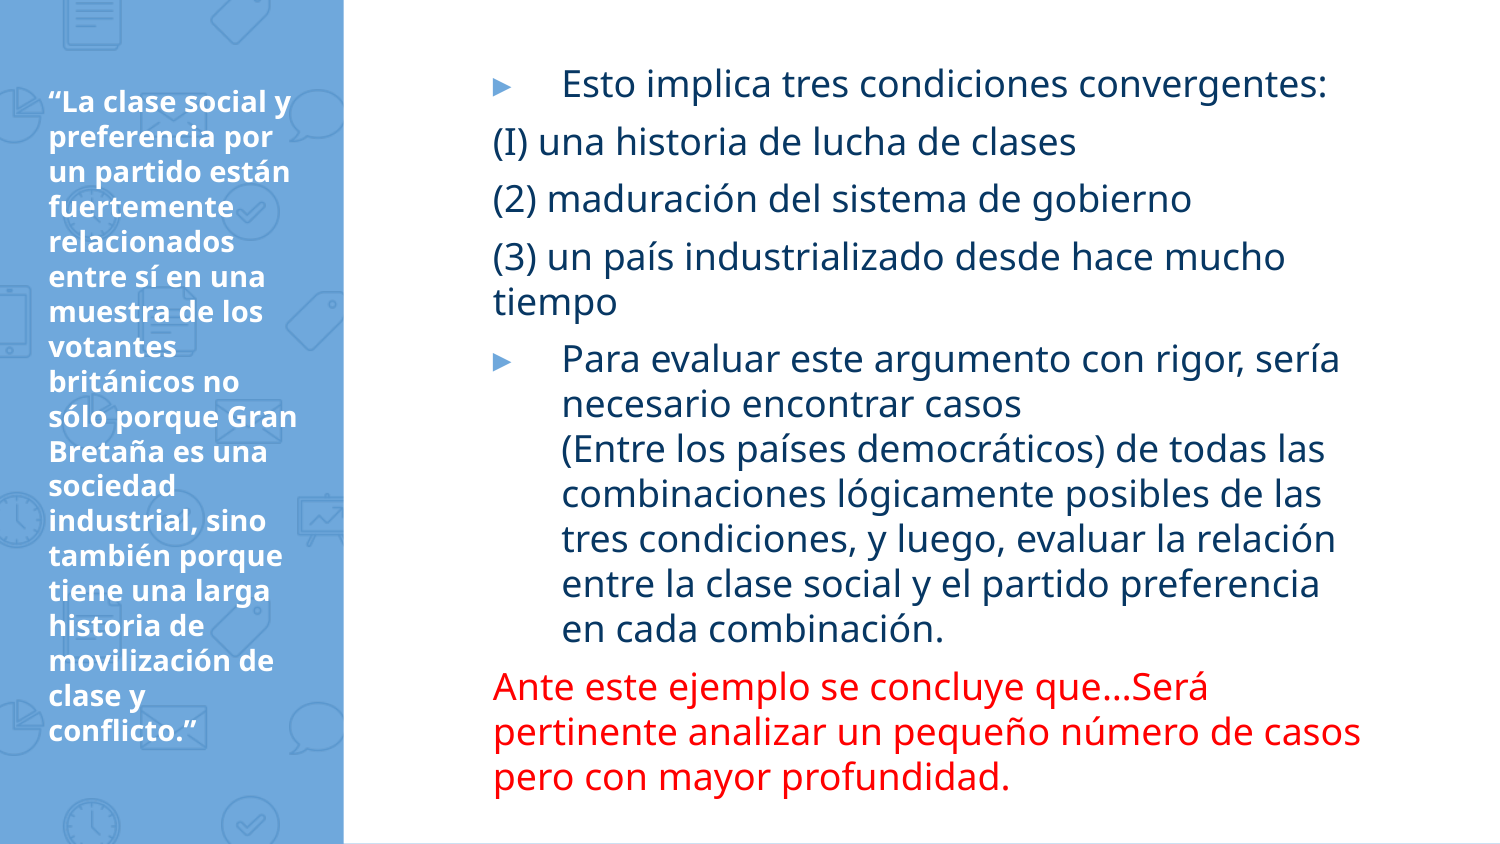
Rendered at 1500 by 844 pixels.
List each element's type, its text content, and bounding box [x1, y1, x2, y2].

list Esto implica tres condiciones convergentes: (I) una historia de lucha de clases (2) maduración del sistema de gobierno (3) un país industrializado desde hace mucho tiempo Para evaluar este argumento con rigor, sería necesario encontrar casos (Entre los países democráticos) de todas las combinaciones lógicamente posibles de las tres condiciones, y luego, evaluar la relación entre la clase social y el partido preferencia en cada combinación. Ante este ejemplo se concluye que…Será pertinente analizar un pequeño número de casos pero con mayor profundidad. [471, 45, 1384, 772]
title “La clase social y preferencia por un partido están fuertemente relacionados entre sí en una muestra de los votantes británicos no sólo porque Gran Bretaña es una sociedad industrial, sino también porque tiene una larga historia de movilización de clase y conflicto.” [33, 68, 315, 408]
